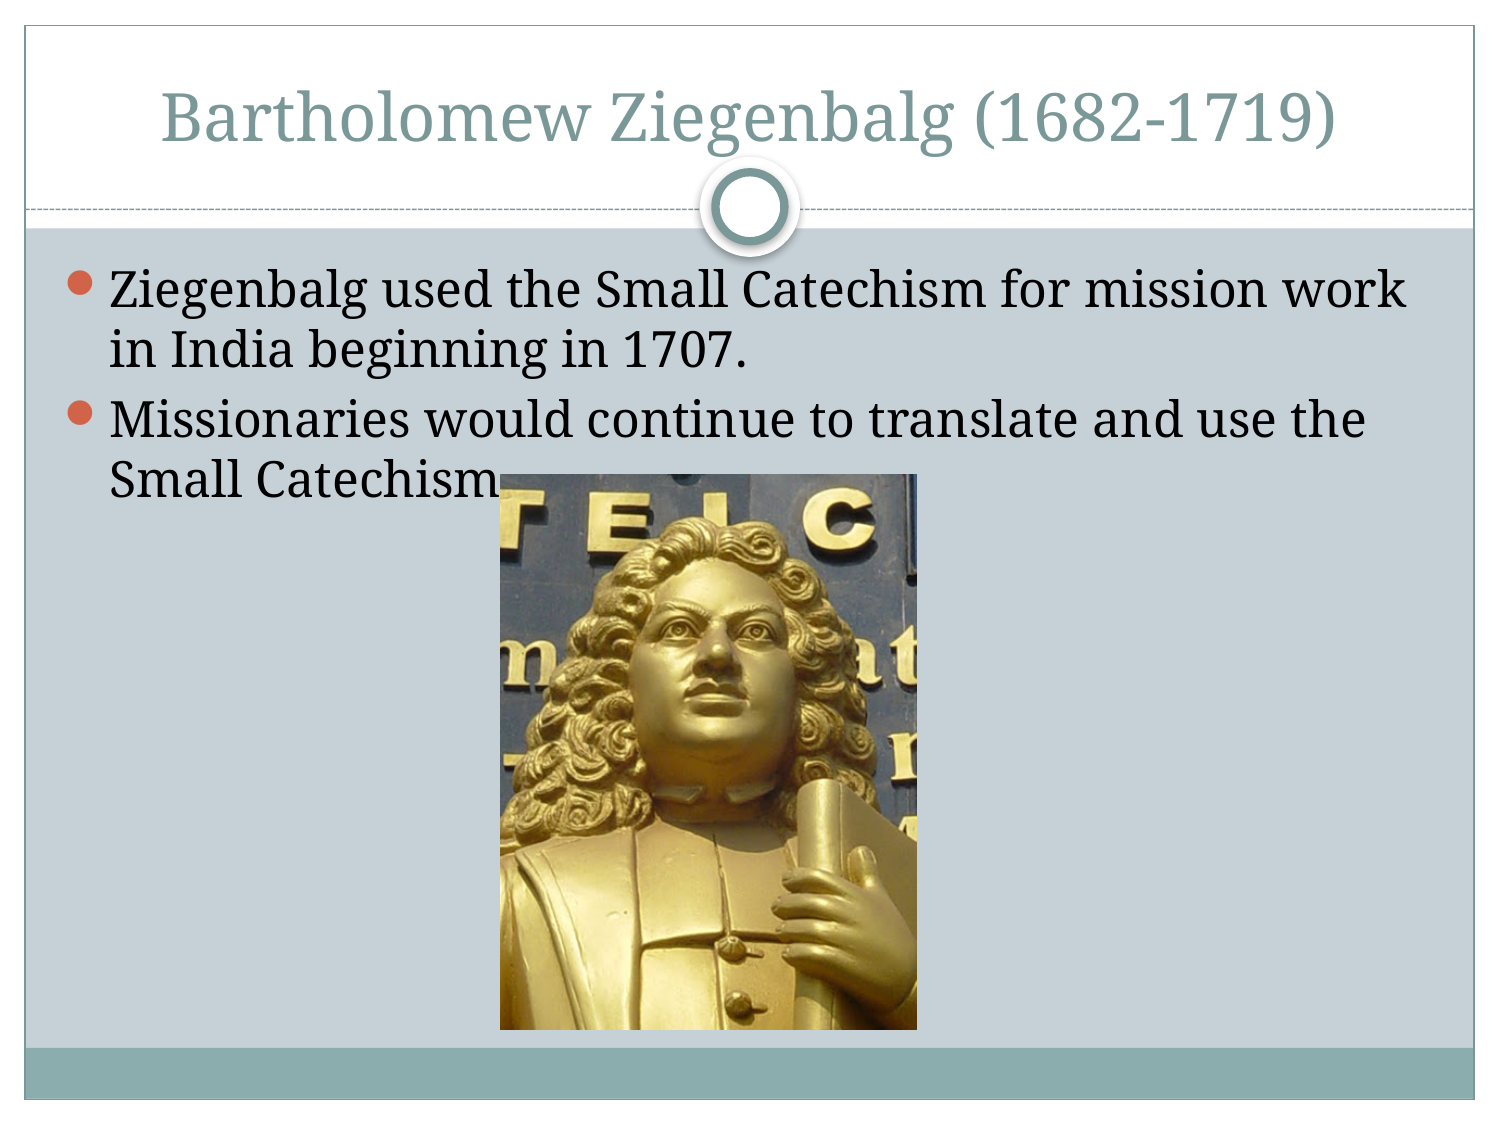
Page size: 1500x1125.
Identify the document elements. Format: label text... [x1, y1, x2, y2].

picture [499, 474, 917, 1031]
title Bartholomew Ziegenbalg (1682-1719) [49, 37, 1450, 162]
list Ziegenbalg used the Small Catechism for mission work in India beginning in 1707. Missionaries would continue to translate and use the Small Catechism. [49, 250, 1445, 1001]
